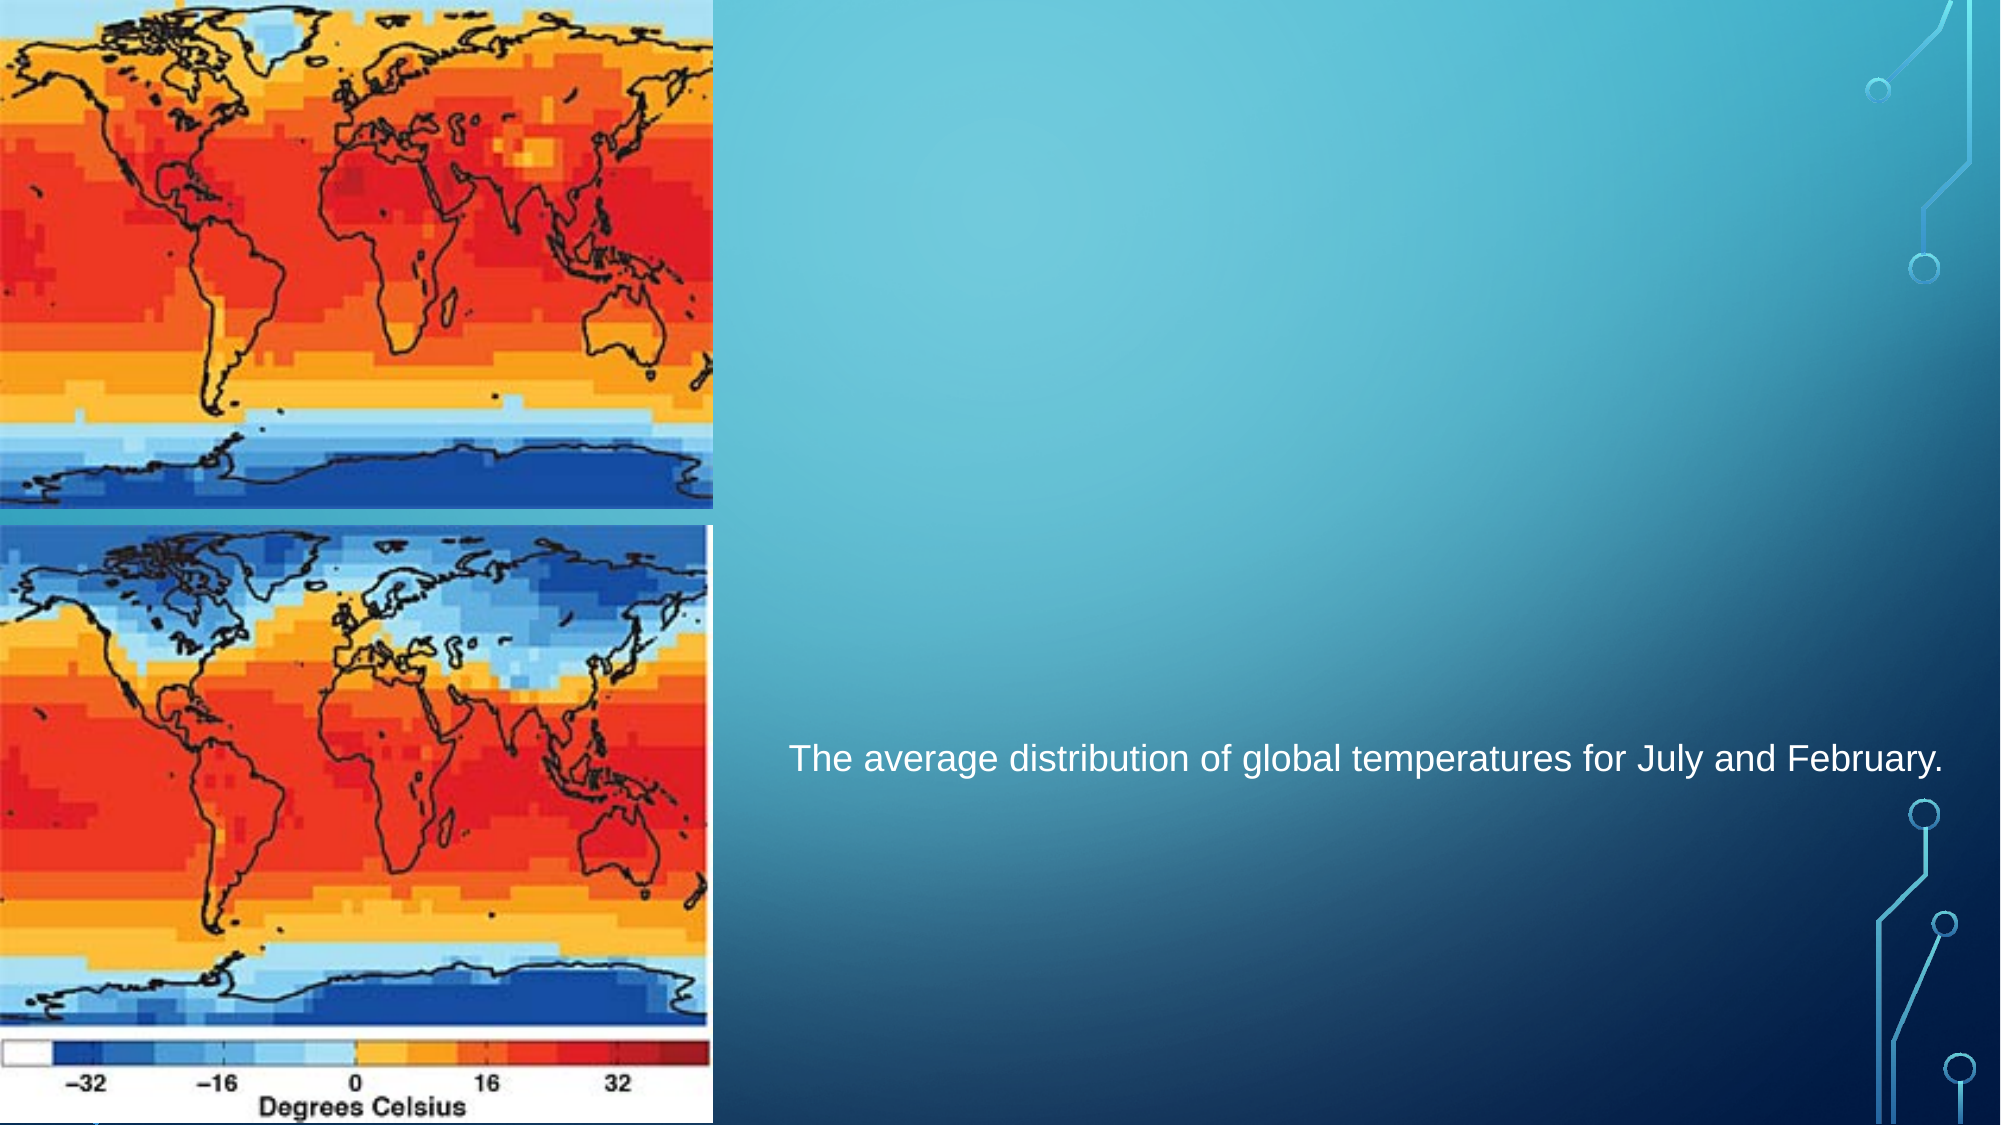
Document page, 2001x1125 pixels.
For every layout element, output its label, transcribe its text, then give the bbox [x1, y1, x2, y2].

picture [0, 0, 714, 509]
text_box July The average distribution of global temperatures for July and February. [232, 86, 1971, 842]
picture [0, 525, 714, 1123]
